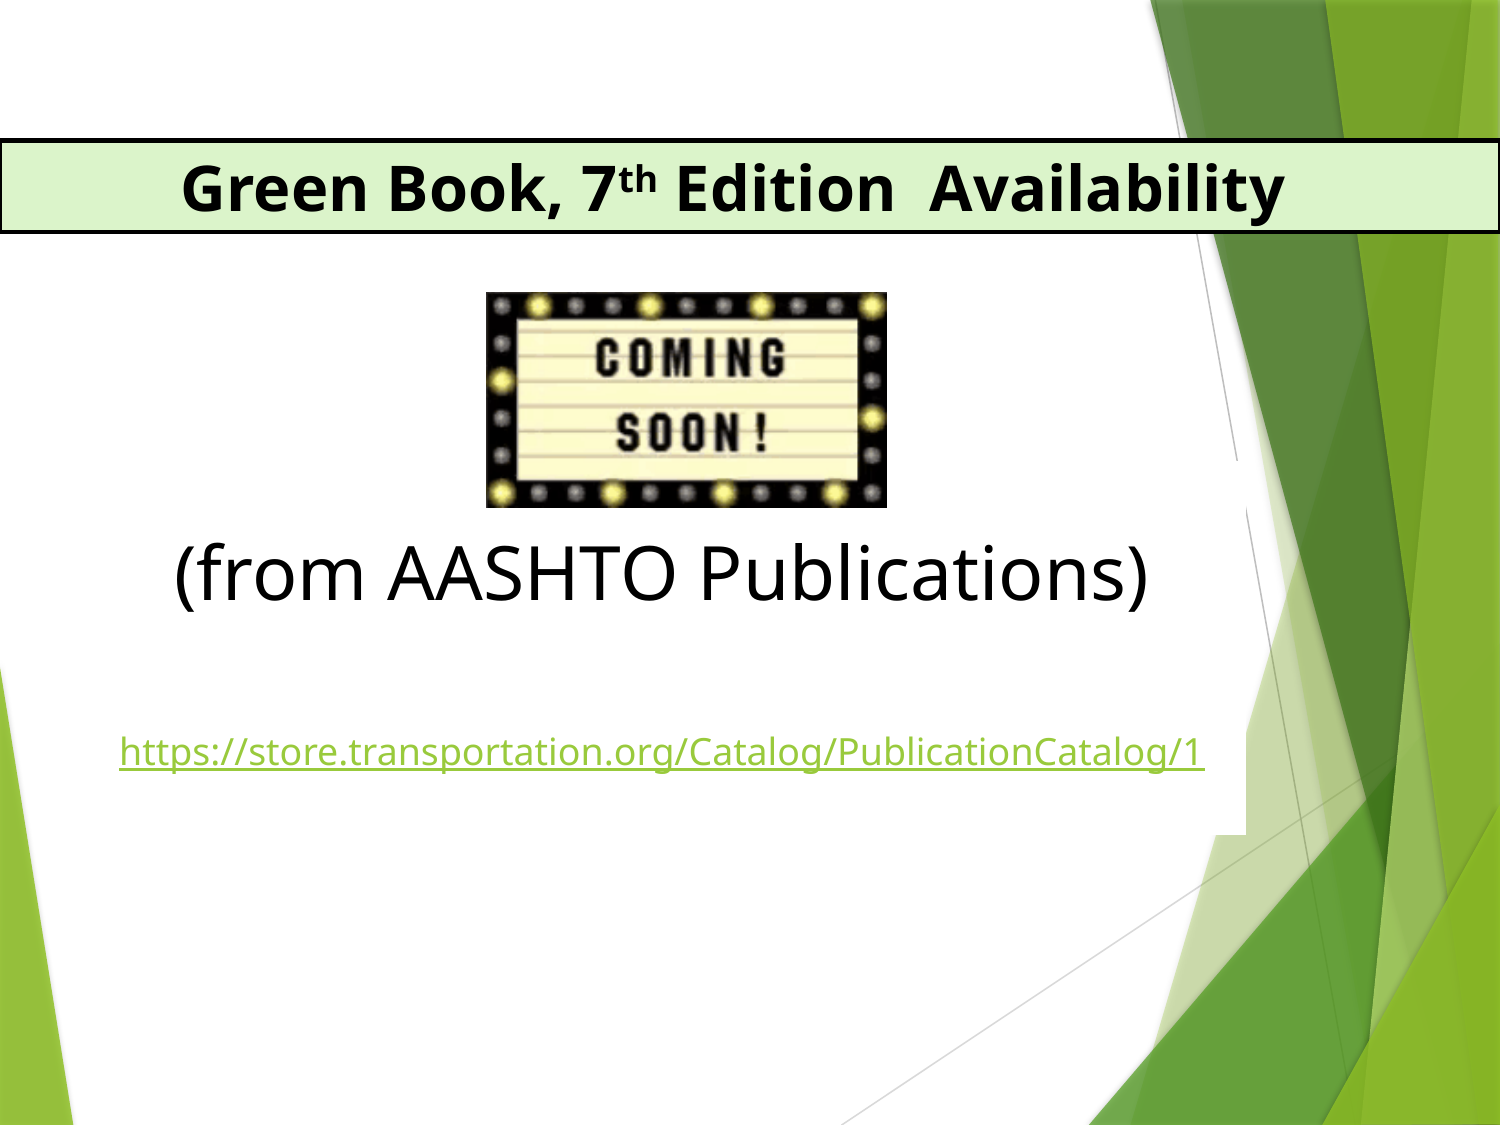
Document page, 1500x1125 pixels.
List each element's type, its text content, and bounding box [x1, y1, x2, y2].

table_header (from AASHTO Publications) https://store.transportation.org/Catalog/PublicationCatalog/1 [80, 463, 1244, 834]
picture [486, 292, 888, 508]
title Green Book, 7th Edition Availability [0, 140, 1500, 232]
text_box [78, 952, 1500, 1125]
